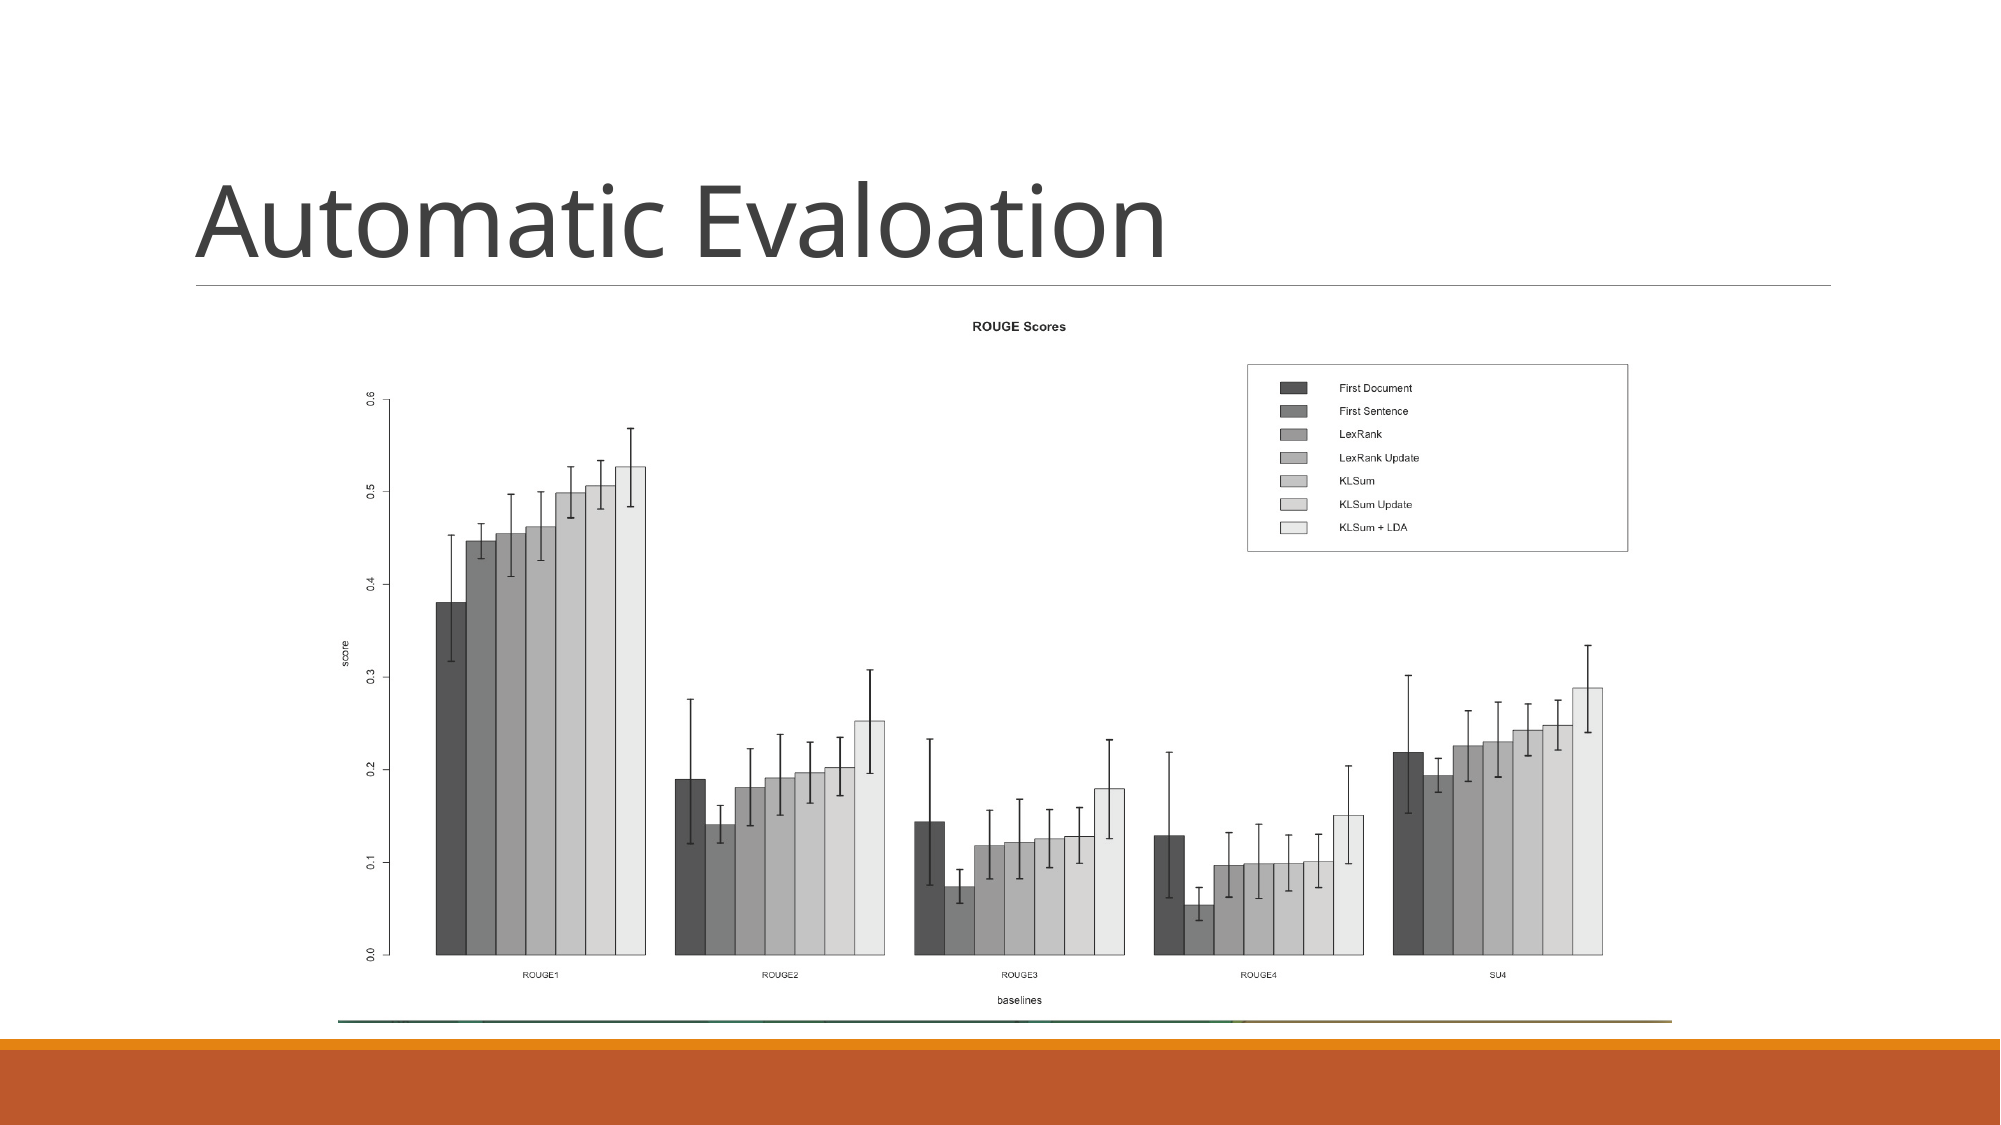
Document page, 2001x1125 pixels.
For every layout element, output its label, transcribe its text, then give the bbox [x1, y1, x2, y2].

title Automatic Evaloation [180, 47, 1830, 285]
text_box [337, 302, 1673, 1024]
